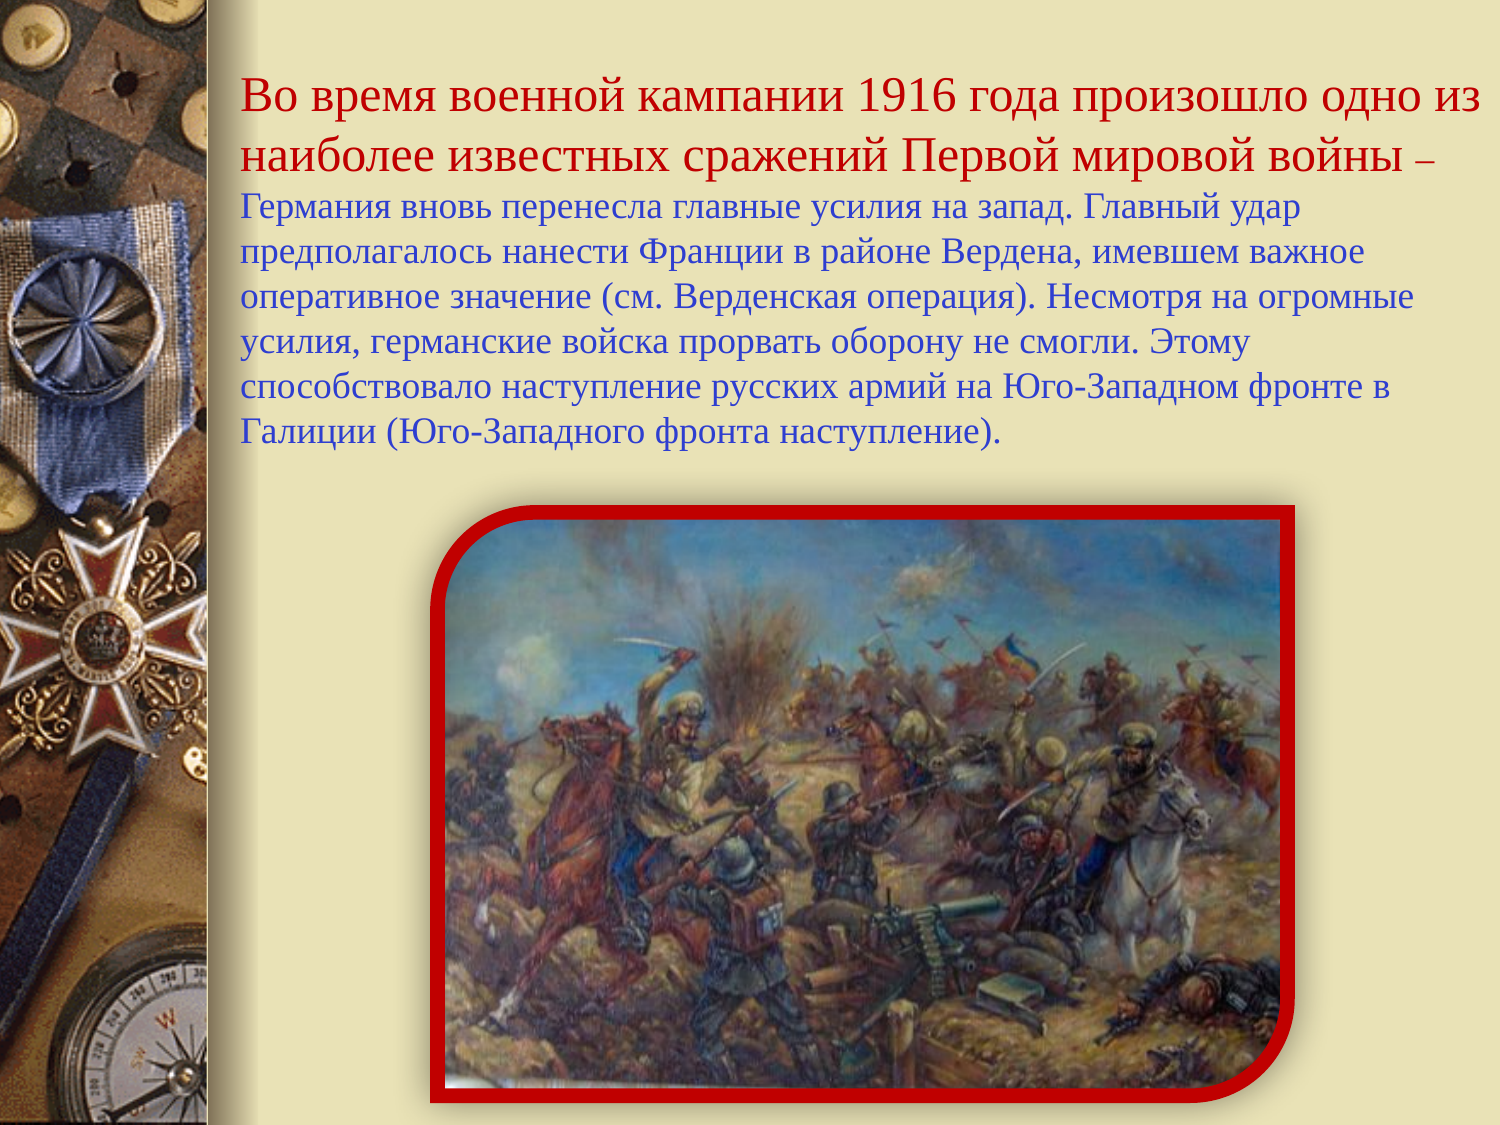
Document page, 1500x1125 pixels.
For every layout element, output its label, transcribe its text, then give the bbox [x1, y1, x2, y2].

picture [437, 512, 1288, 1096]
picture [0, 0, 207, 1125]
title Во время военной кампании 1916 года произошло одно из наиболее известных сражений Первой мировой войны – Германия вновь перенесла главные усилия на запад. Главный удар предполагалось нанести Франции в районе Вердена, имевшем важное оперативное значение (см. Верденская операция). Несмотря на огромные усилия, германские войска прорвать оборону не смогли. Этому способствовало наступление русских армий на Юго-Западном фронте в Галиции (Юго-Западного фронта наступление). [224, 37, 1500, 476]
